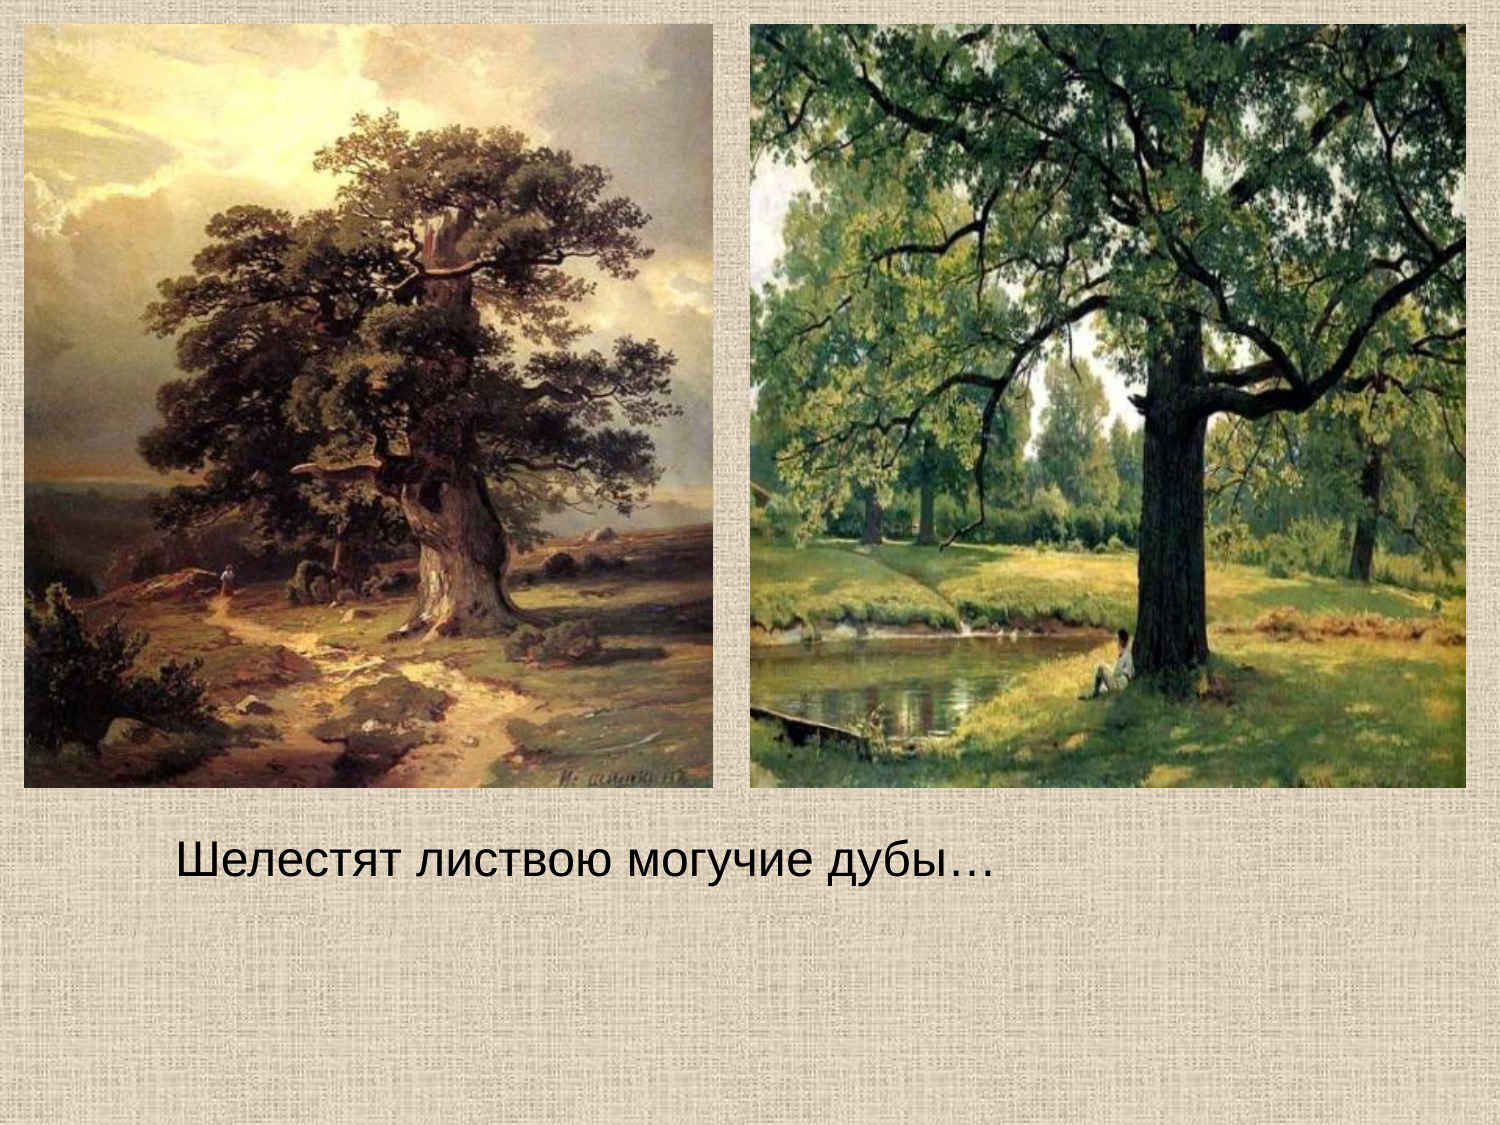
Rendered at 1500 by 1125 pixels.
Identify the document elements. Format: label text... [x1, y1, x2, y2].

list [749, 24, 1466, 788]
picture [0, 0, 1500, 1125]
text_box Шелестят листвою могучие дубы… [160, 818, 1013, 894]
